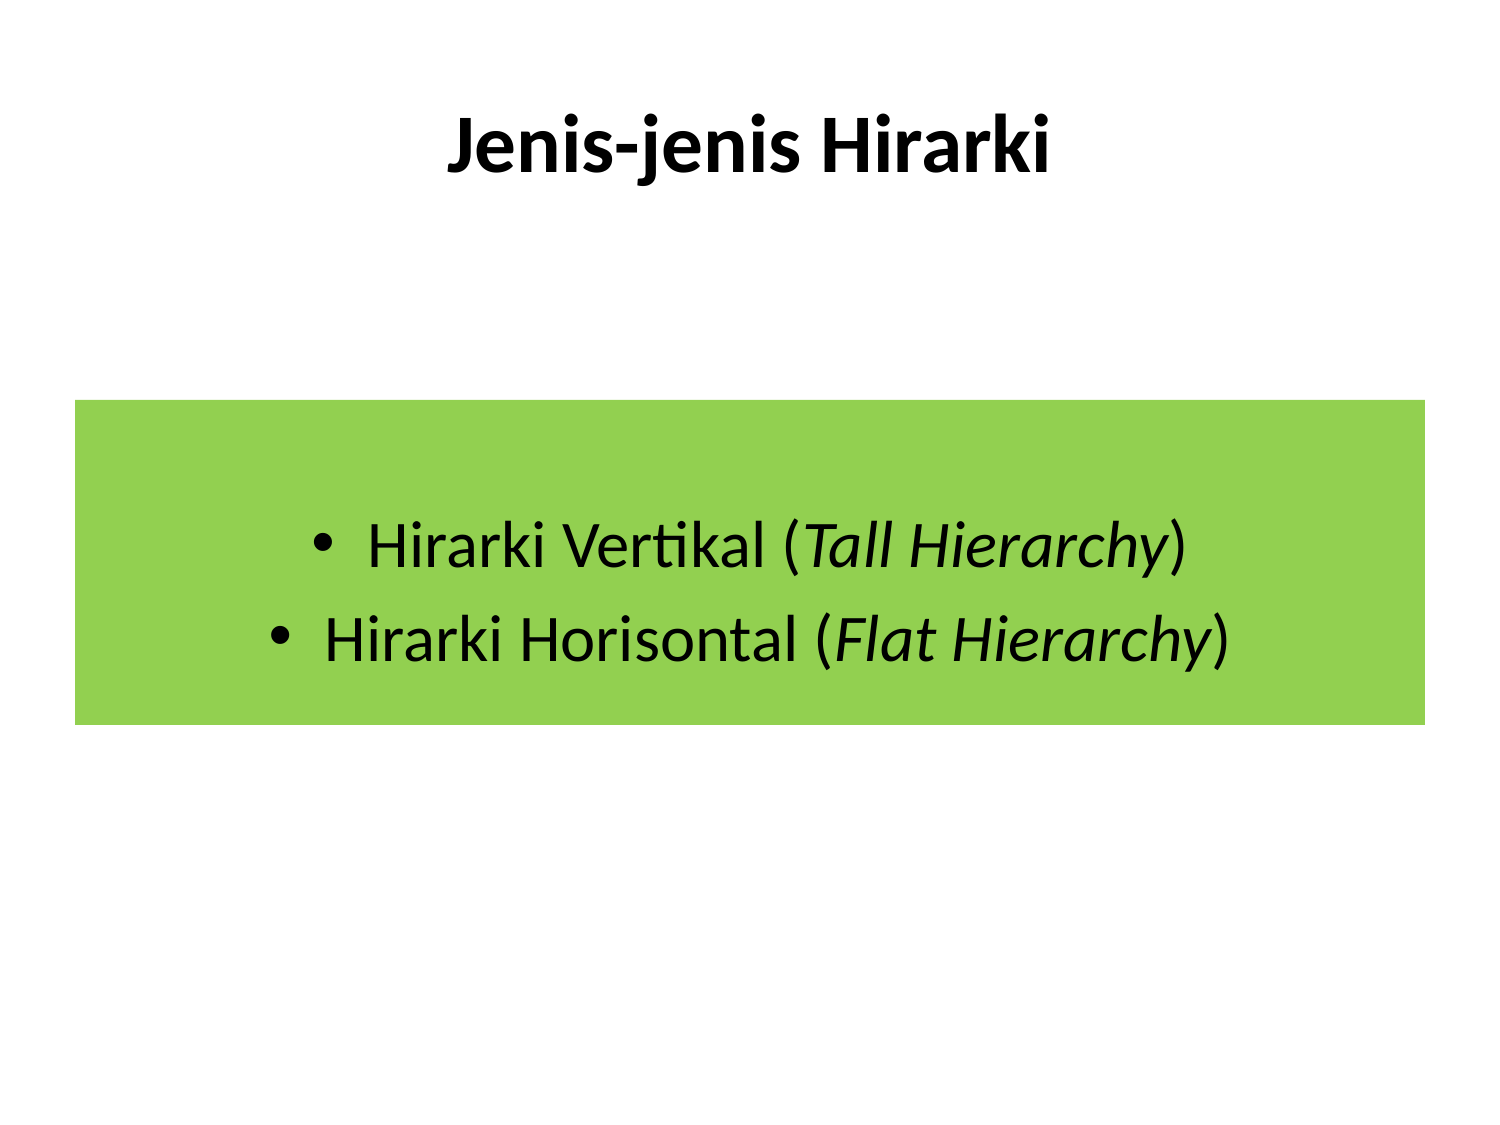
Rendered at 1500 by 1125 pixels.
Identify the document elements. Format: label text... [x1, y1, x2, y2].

title Jenis-jenis Hirarki [75, 45, 1425, 233]
list Hirarki Vertikal (Tall Hierarchy) Hirarki Horisontal (Flat Hierarchy) [75, 399, 1425, 725]
